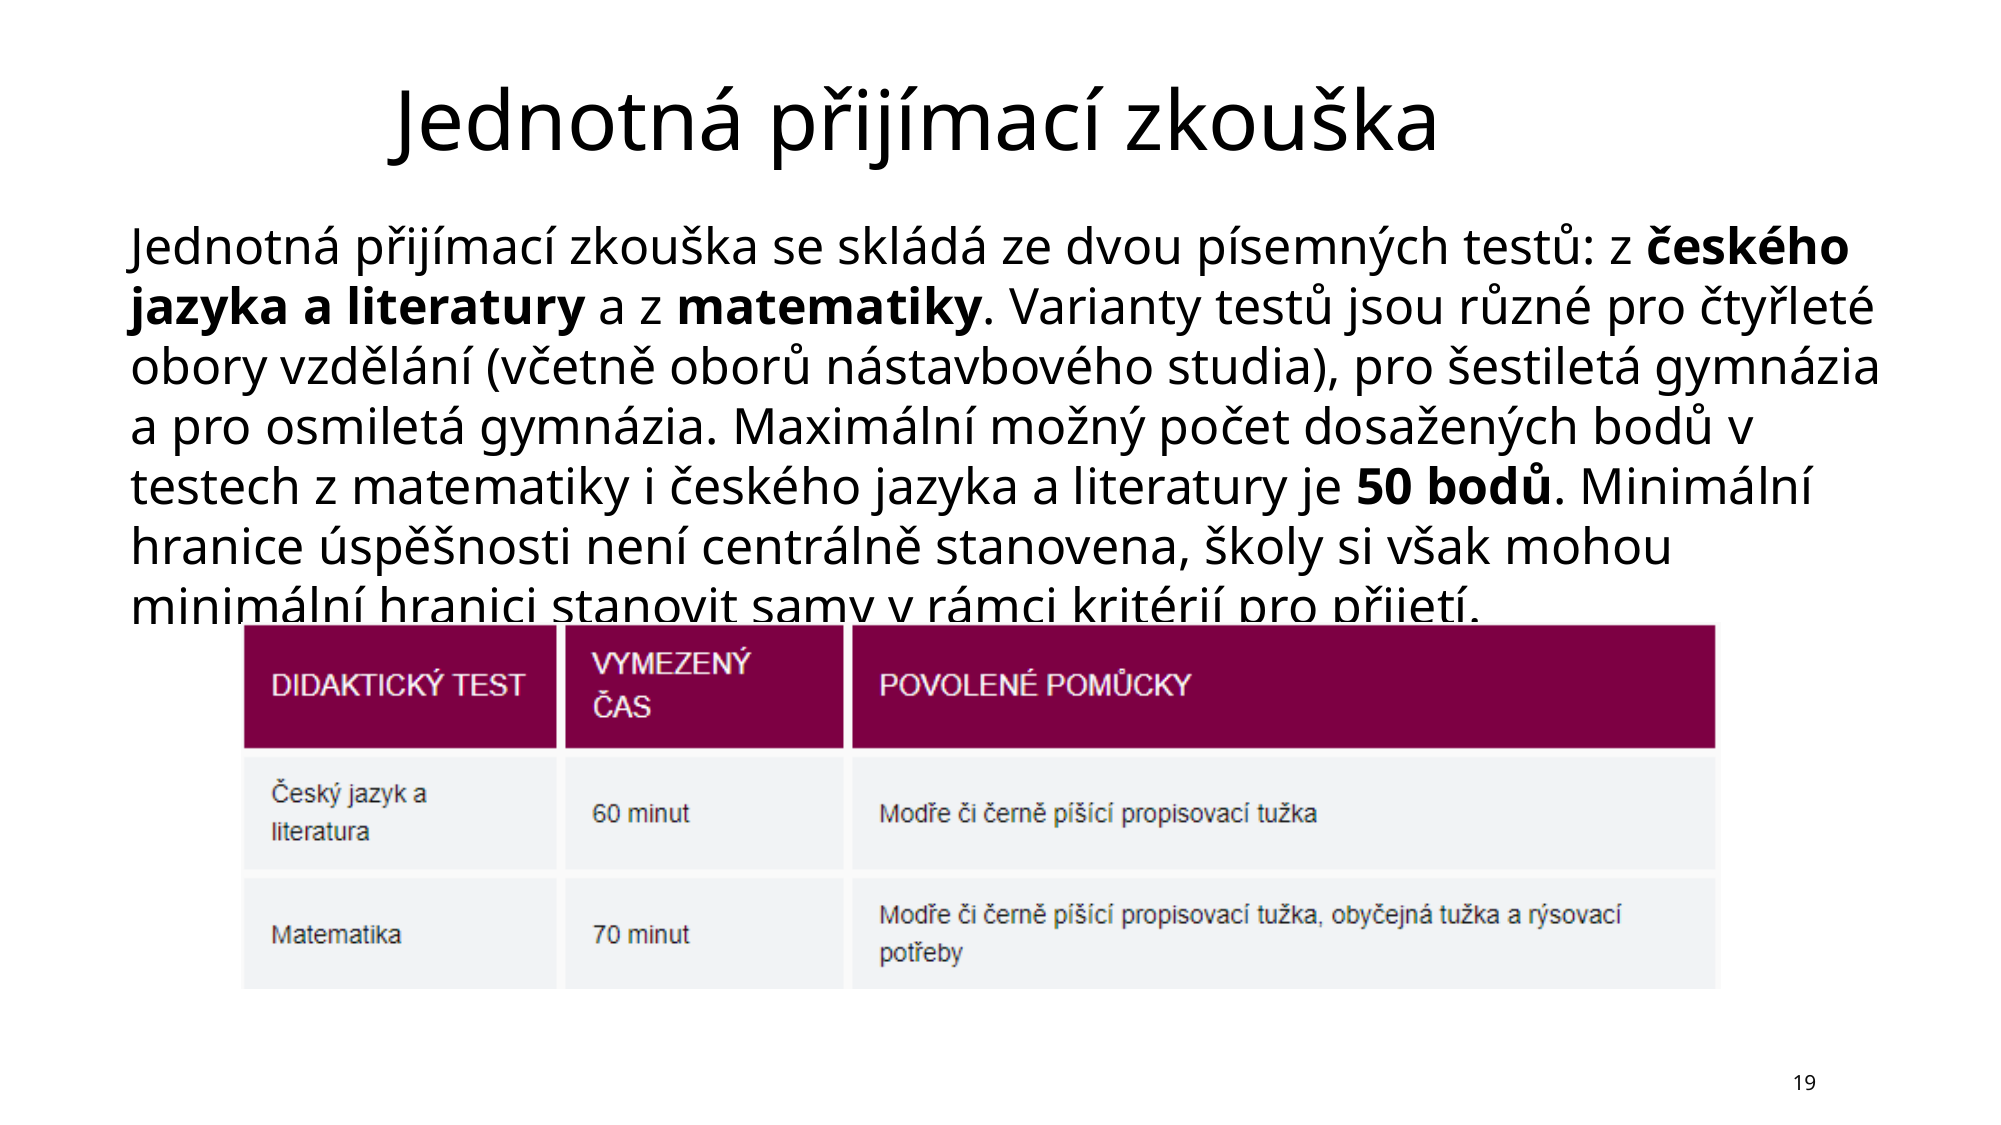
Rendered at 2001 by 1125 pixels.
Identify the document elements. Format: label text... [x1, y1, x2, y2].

text_box Jednotná přijímací zkouška [380, 59, 1458, 175]
picture [241, 622, 1722, 989]
slide_number 19 [1777, 1061, 1938, 1107]
text_box Jednotná přijímací zkouška se skládá ze dvou písemných testů: z českého jazyka a literatury a z matematiky. Varianty testů jsou různé pro čtyřleté obory vzdělání (včetně oborů nástavbového studia), pro šestiletá gymnázia a pro osmiletá gymnázia. Maximální možný počet dosažených bodů v testech z matematiky i českého jazyka a literatury je 50 bodů. Minimální hranice úspěšnosti není centrálně stanovena, školy si však mohou minimální hranici stanovit samy v rámci kritérií pro přijetí. [115, 207, 1907, 643]
